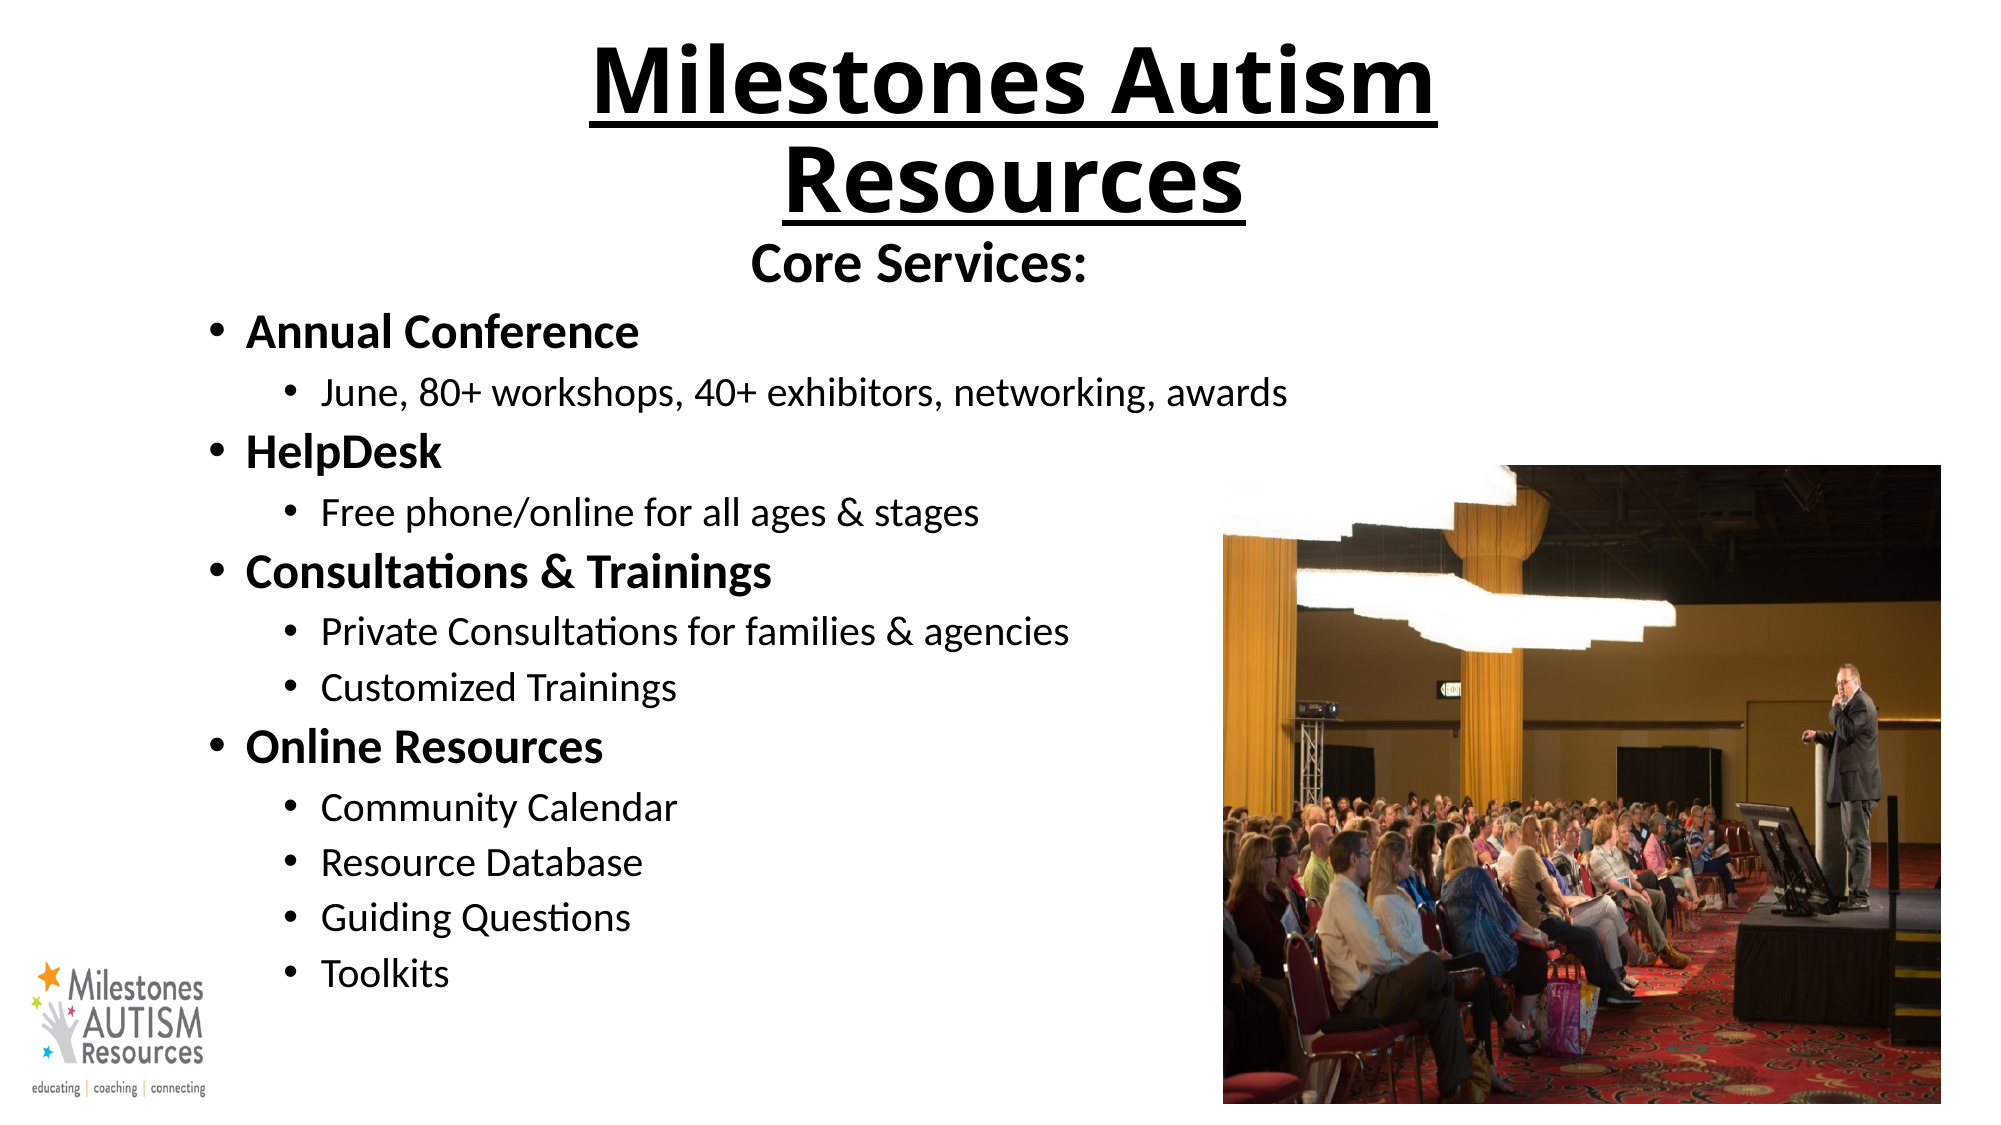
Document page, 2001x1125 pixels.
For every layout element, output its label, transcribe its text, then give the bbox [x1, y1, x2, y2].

picture [26, 953, 211, 1104]
picture [1223, 465, 1941, 1104]
list Core Services: Annual Conference June, 80+ workshops, 40+ exhibitors, networking, awards HelpDesk Free phone/online for all ages & stages Consultations & Trainings Private Consultations for families & agencies Customized Trainings Online Resources Community Calendar Resource Database Guiding Questions Toolkits [118, 224, 1657, 1060]
title Milestones Autism Resources [367, 24, 1661, 243]
